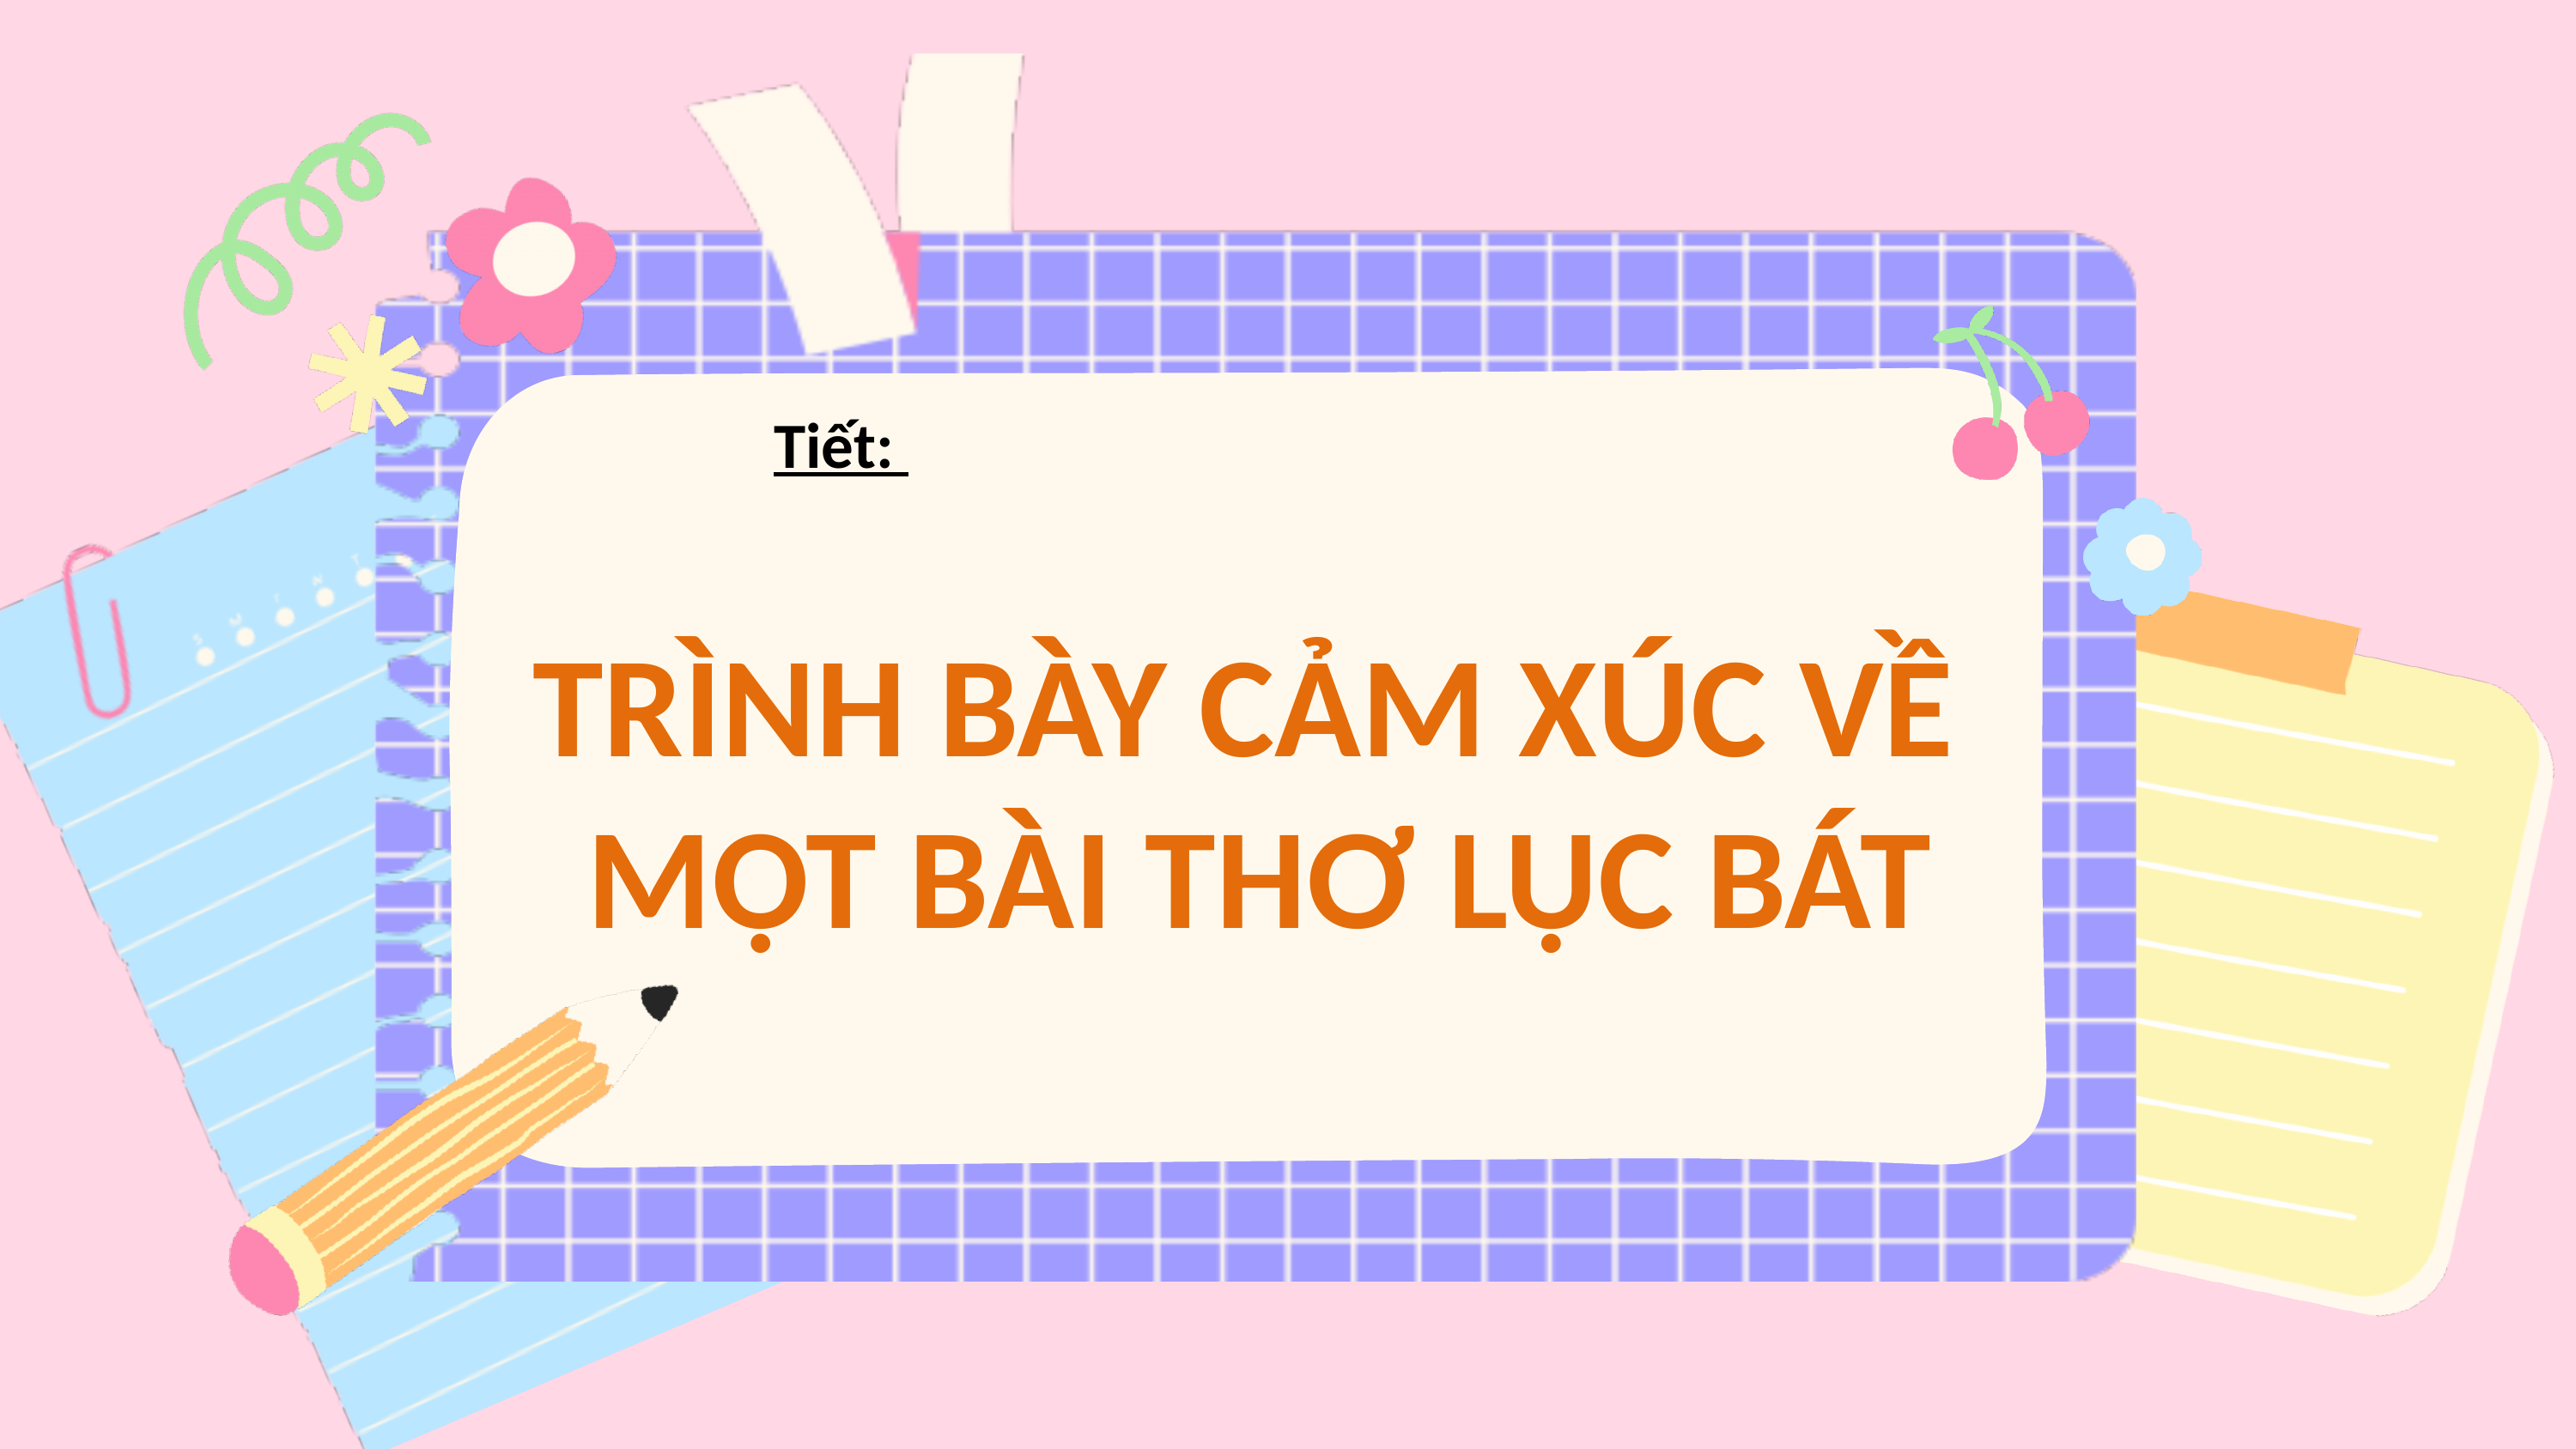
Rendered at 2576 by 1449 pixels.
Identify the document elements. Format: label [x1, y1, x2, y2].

text_box [449, 367, 2047, 1168]
picture [0, 0, 2576, 1449]
